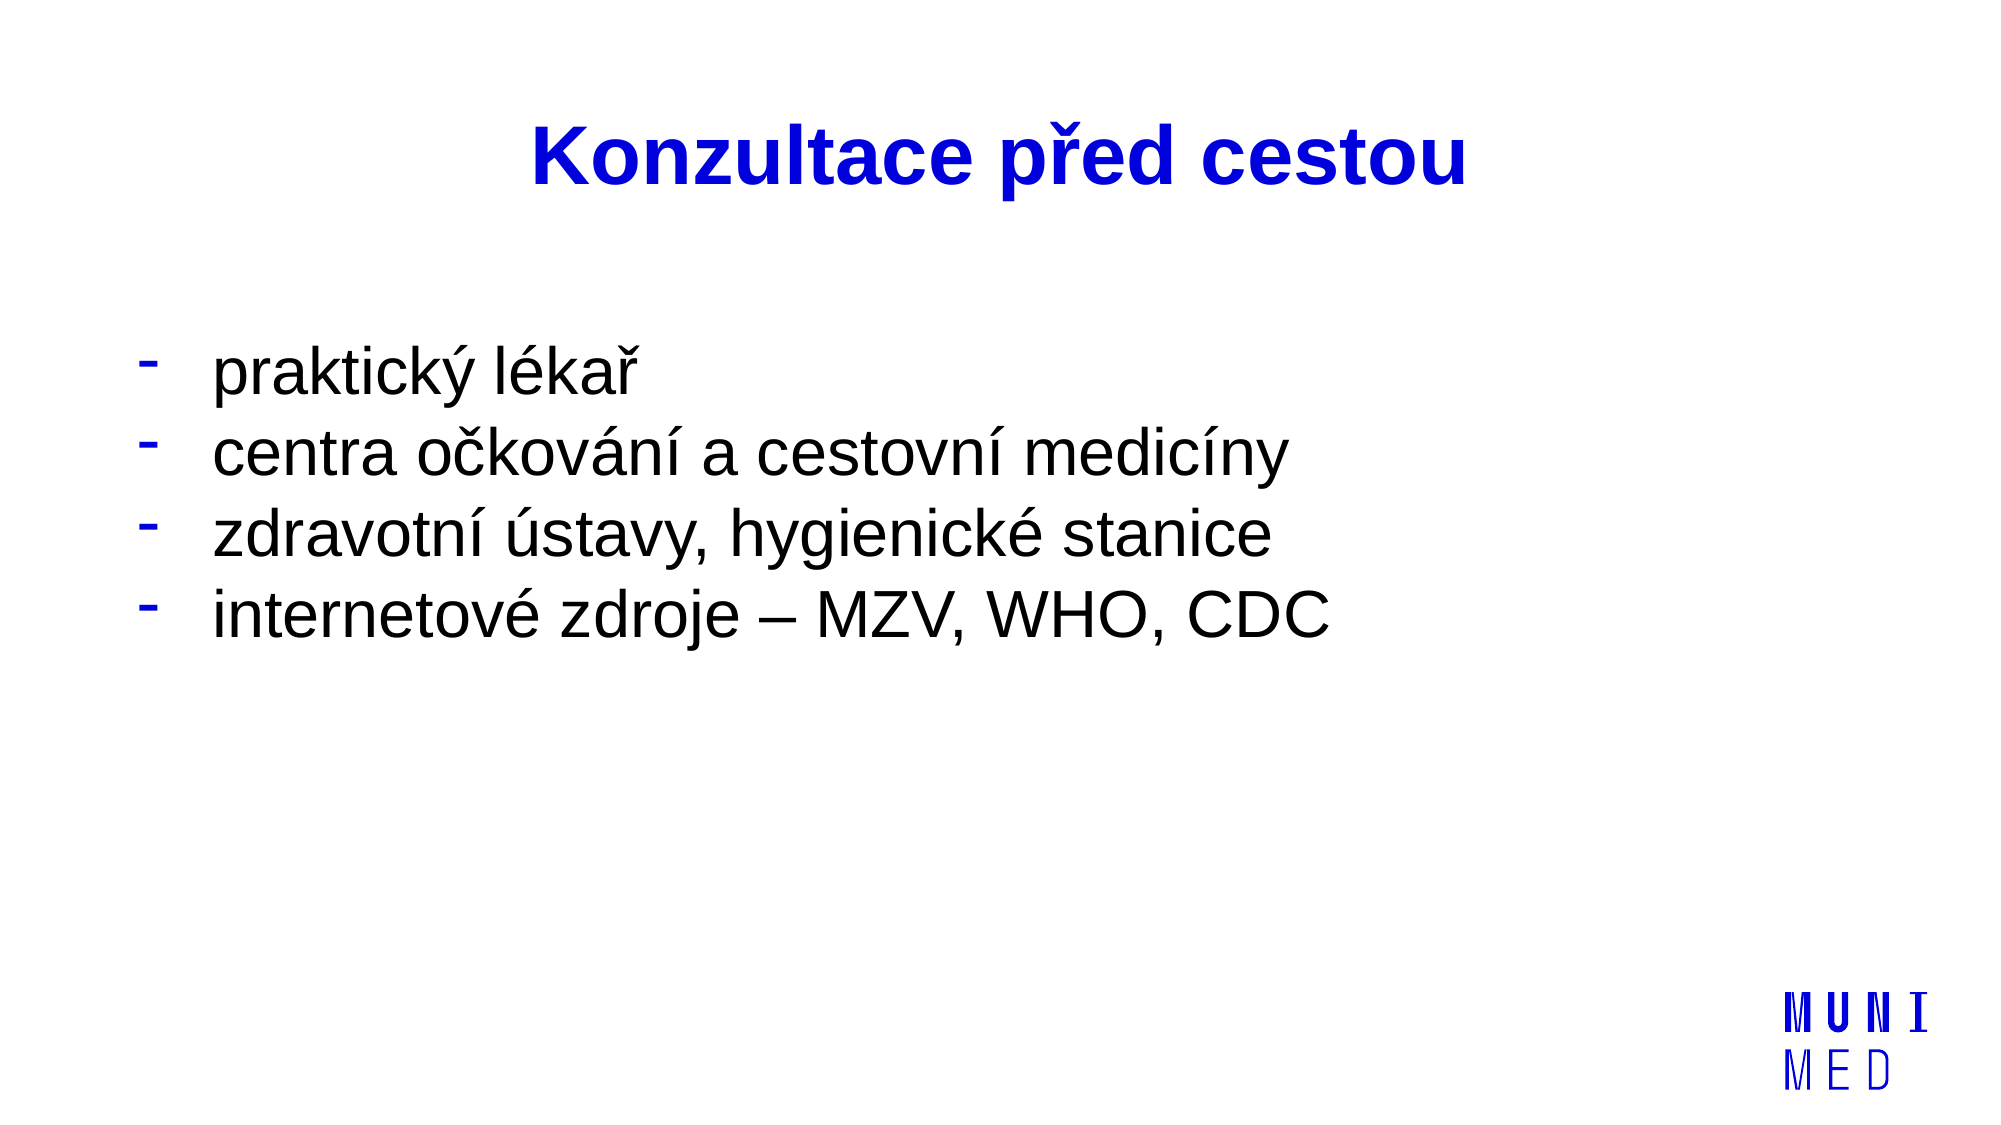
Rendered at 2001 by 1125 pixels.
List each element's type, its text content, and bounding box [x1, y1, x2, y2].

title Konzultace před cestou [118, 118, 1883, 193]
list praktický lékař centra očkování a cestovní medicíny zdravotní ústavy, hygienické stanice internetové zdroje – MZV, WHO, CDC [137, 326, 1863, 1014]
